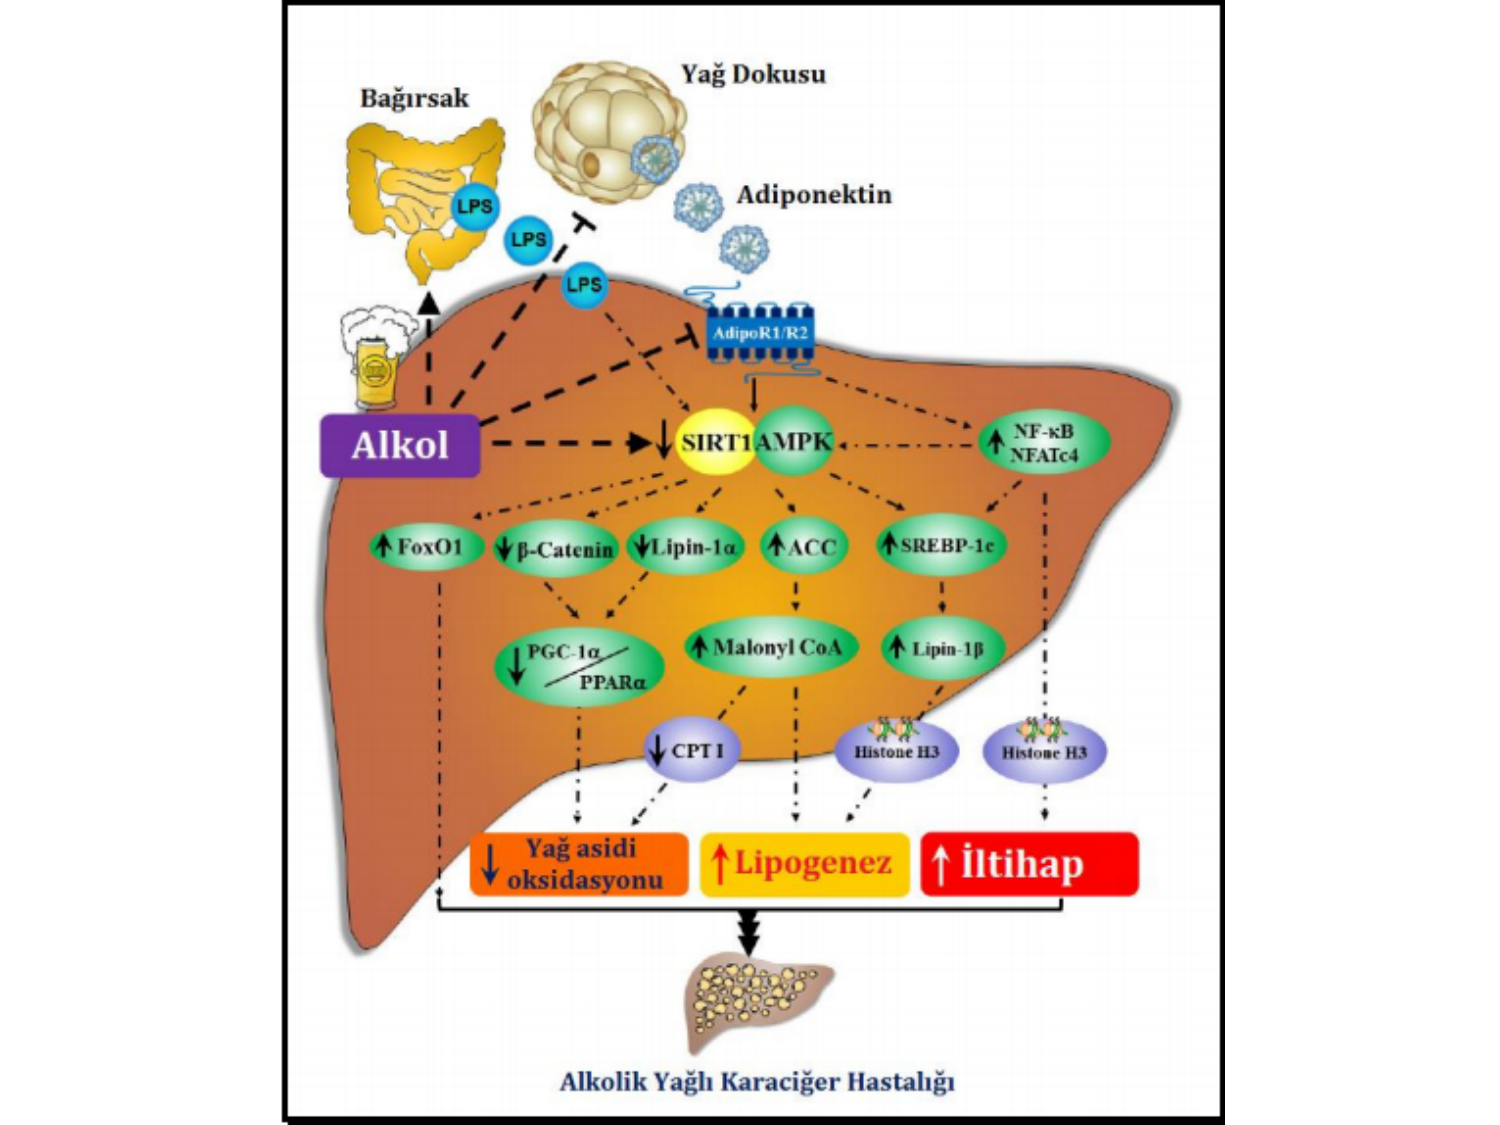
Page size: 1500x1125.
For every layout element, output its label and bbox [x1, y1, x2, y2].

picture [277, 0, 1226, 1125]
